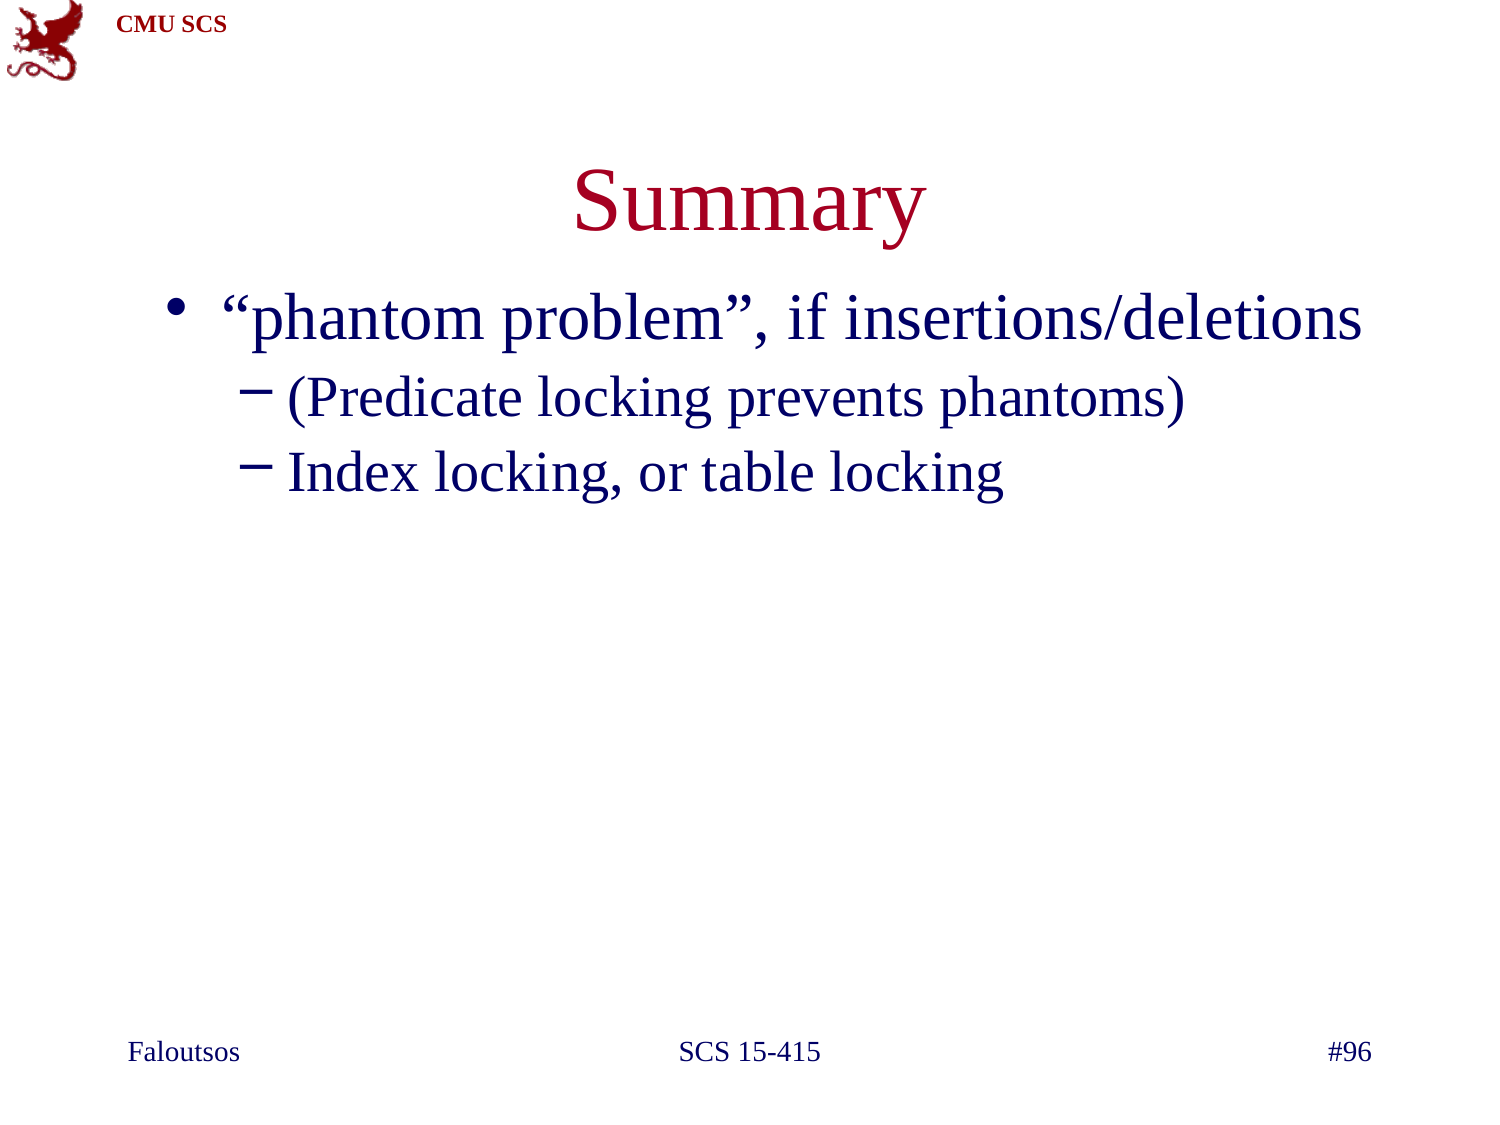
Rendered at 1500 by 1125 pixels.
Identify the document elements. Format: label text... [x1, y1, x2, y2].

picture [6, 0, 85, 82]
slide_number #96 [1074, 1026, 1388, 1101]
slide_number Faloutsos [112, 1024, 426, 1101]
title Summary [112, 99, 1388, 288]
list “phantom problem”, if insertions/deletions (Predicate locking prevents phantoms) Index locking, or table locking [149, 274, 1401, 1026]
footer SCS 15-415 [512, 1026, 988, 1101]
